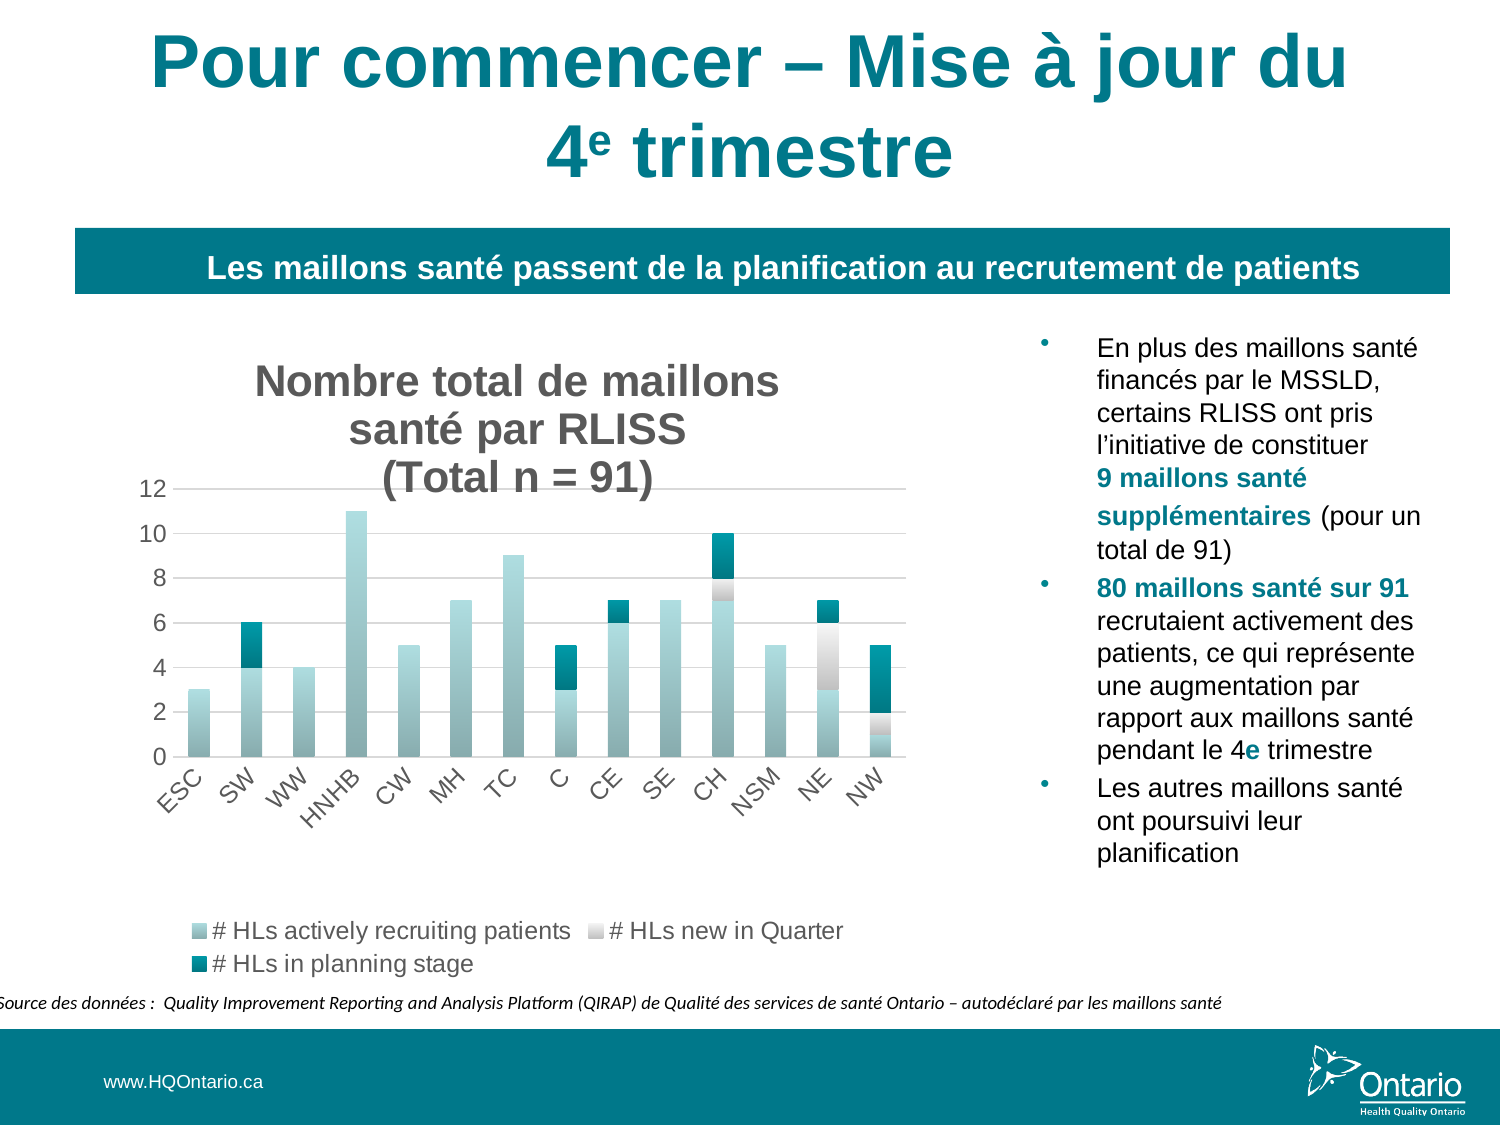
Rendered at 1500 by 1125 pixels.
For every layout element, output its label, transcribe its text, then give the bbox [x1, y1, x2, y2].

text_box Source des données : Quality Improvement Reporting and Analysis Platform (QIRAP) de Qualité des services de santé Ontario – autodéclaré par les maillons santé [0, 983, 1237, 1021]
list En plus des maillons santé financés par le MSSLD, certains RLISS ont pris l’initiative de constituer 9 maillons santé supplémentaires (pour un total de 91) 80 maillons santé sur 91 recrutaient activement des patients, ce qui représente une augmentation par rapport aux maillons santé pendant le 4e trimestre Les autres maillons santé ont poursuivi leur planification [981, 322, 1450, 965]
list Les maillons santé passent de la planification au recrutement de patients [75, 227, 1450, 294]
chart [105, 322, 931, 984]
footer www.HQOntario.ca [88, 1062, 550, 1103]
title Pour commencer – Mise à jour du 4e trimestre [75, 45, 1425, 161]
